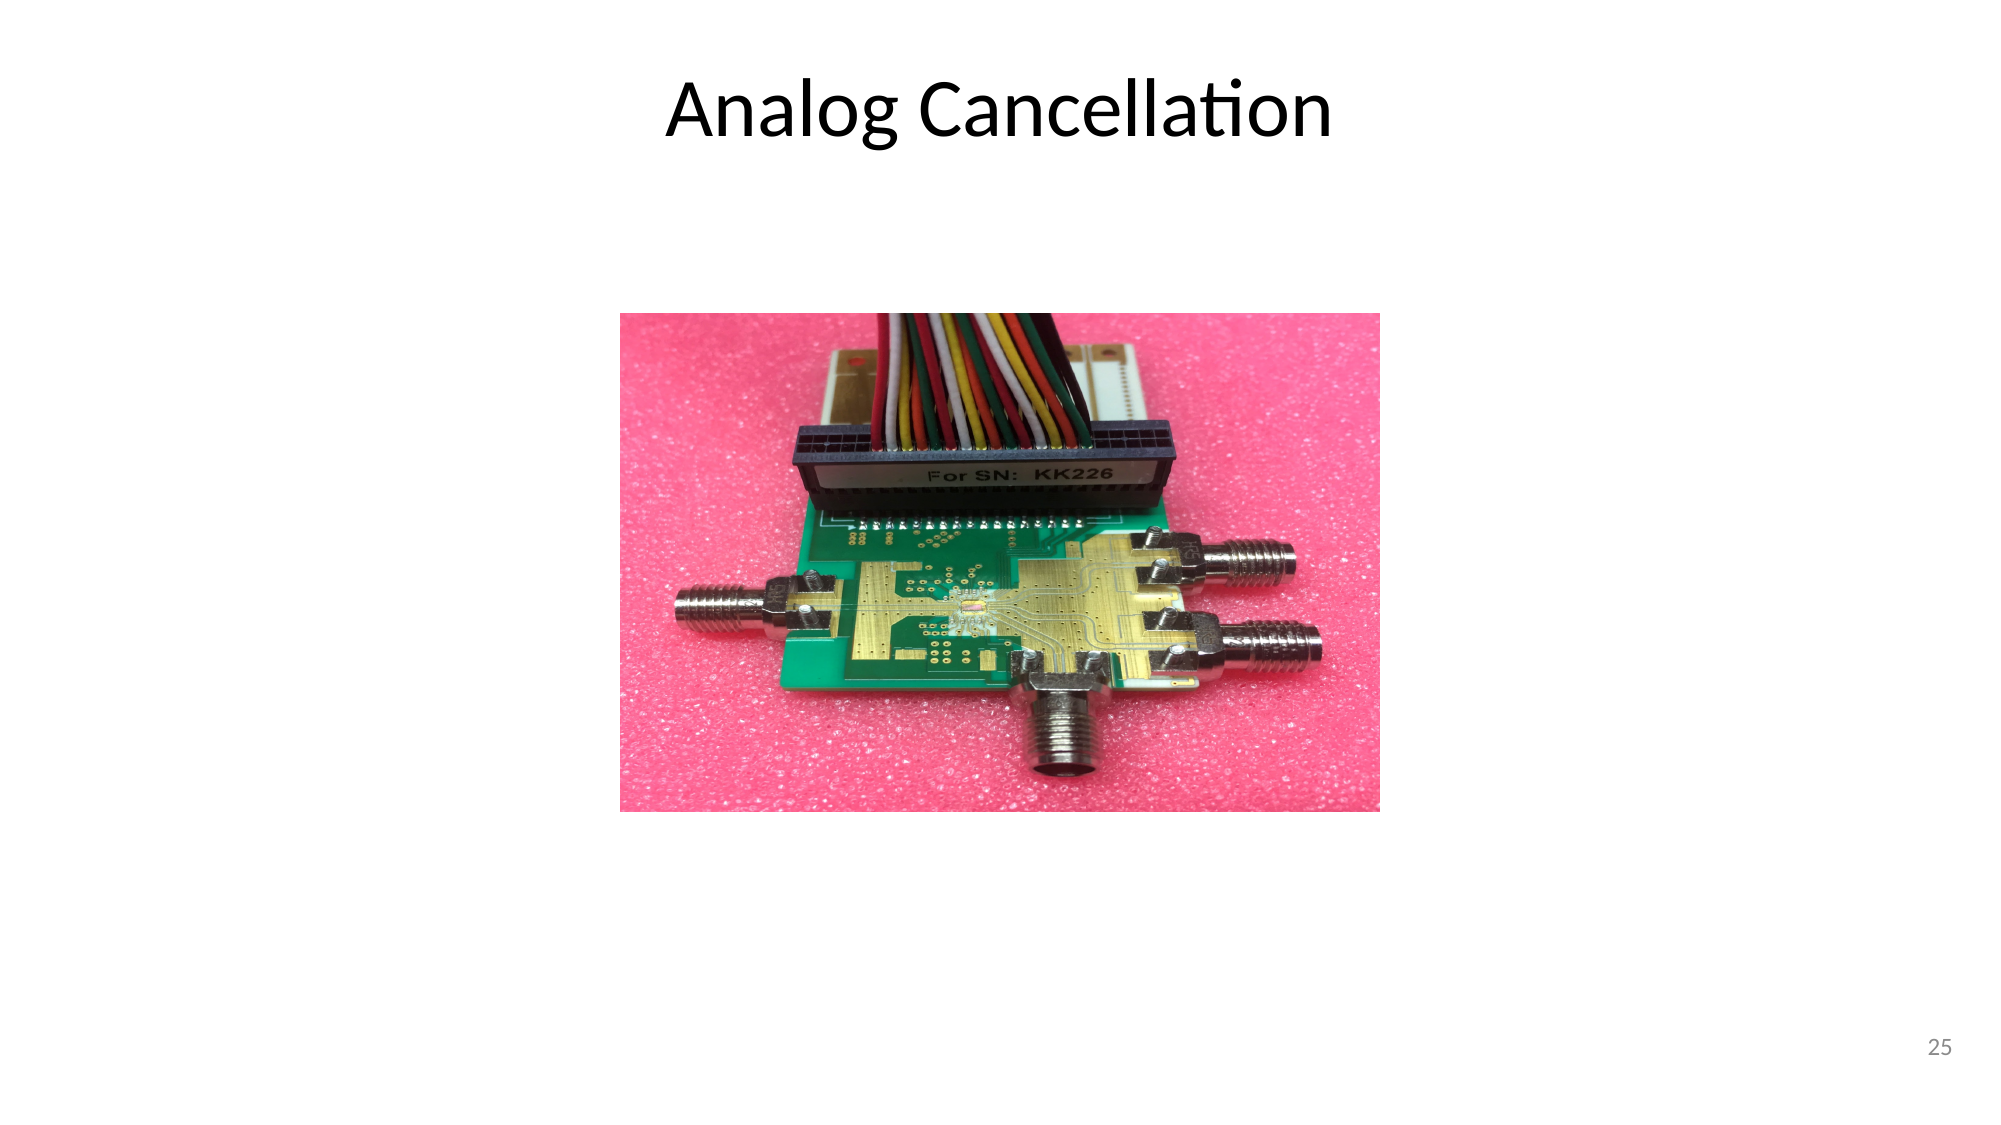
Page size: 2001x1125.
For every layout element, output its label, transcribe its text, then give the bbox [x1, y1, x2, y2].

title Analog Cancellation [68, 47, 1932, 173]
picture [620, 313, 1380, 812]
slide_number 25 [1853, 1019, 1974, 1106]
